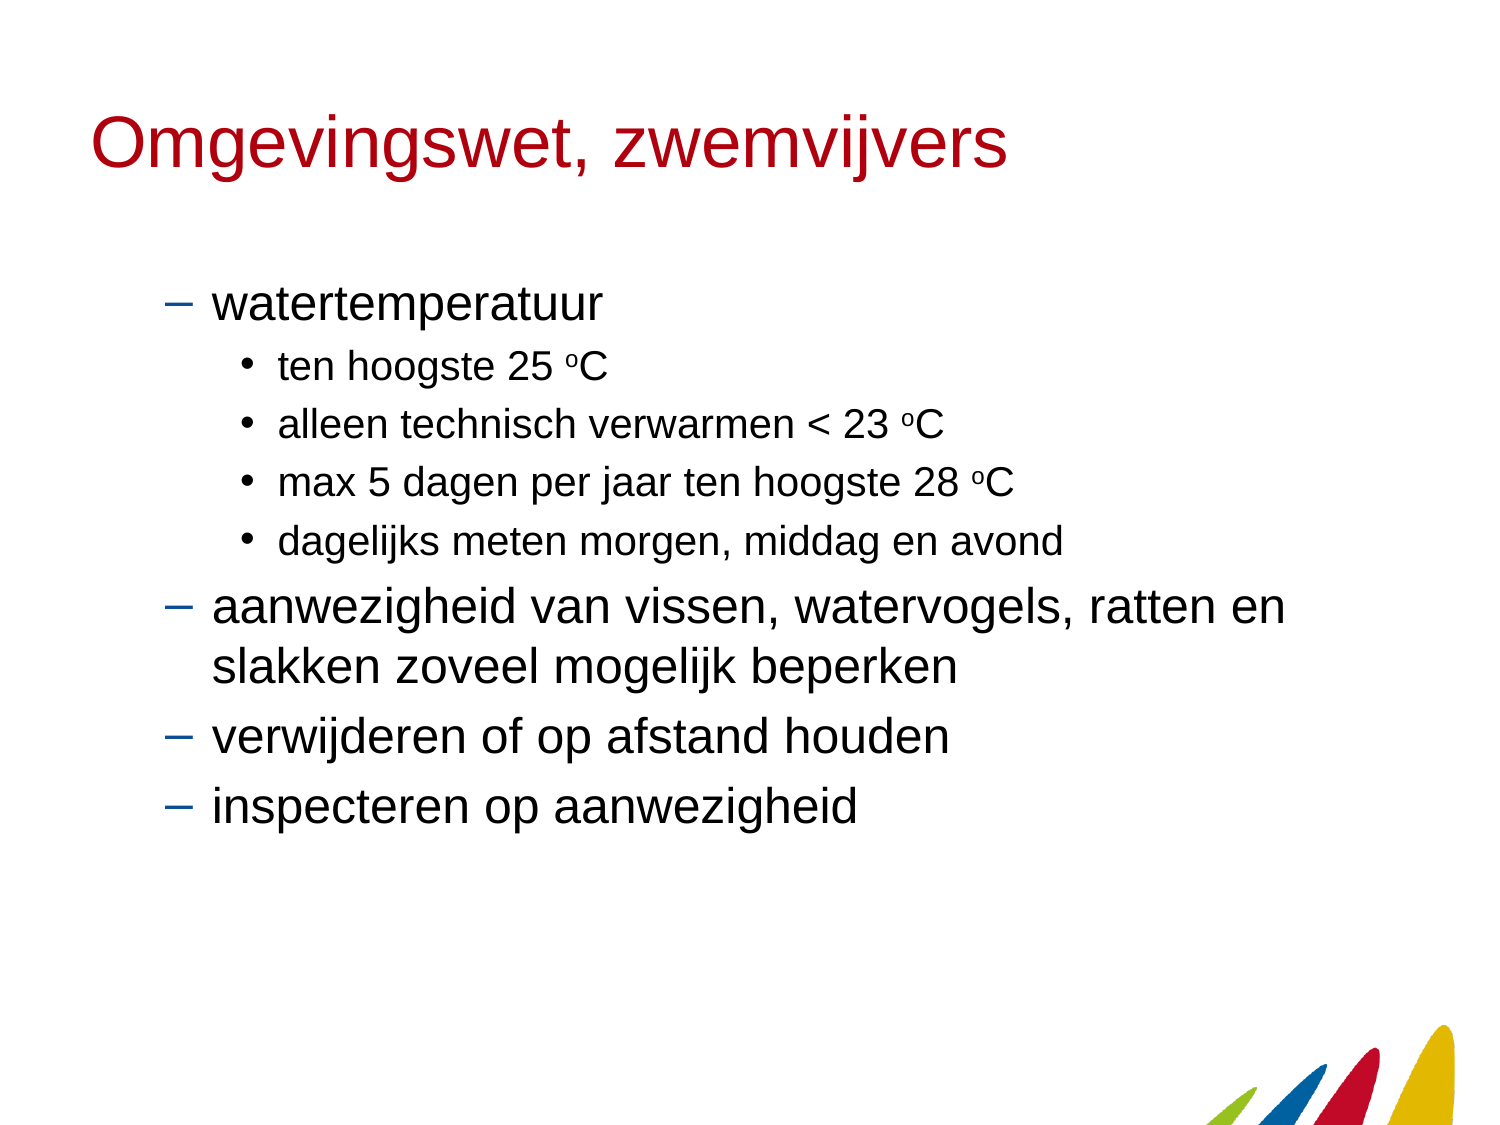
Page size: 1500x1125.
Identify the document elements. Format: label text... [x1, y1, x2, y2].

list watertemperatuur ten hoogste 25 oC alleen technisch verwarmen < 23 oC max 5 dagen per jaar ten hoogste 28 oC dagelijks meten morgen, middag en avond aanwezigheid van vissen, watervogels, ratten en slakken zoveel mogelijk beperken verwijderen of op afstand houden inspecteren op aanwezigheid [75, 262, 1425, 1005]
title Omgevingswet, zwemvijvers [75, 45, 1425, 233]
picture [1017, 1025, 1455, 1125]
